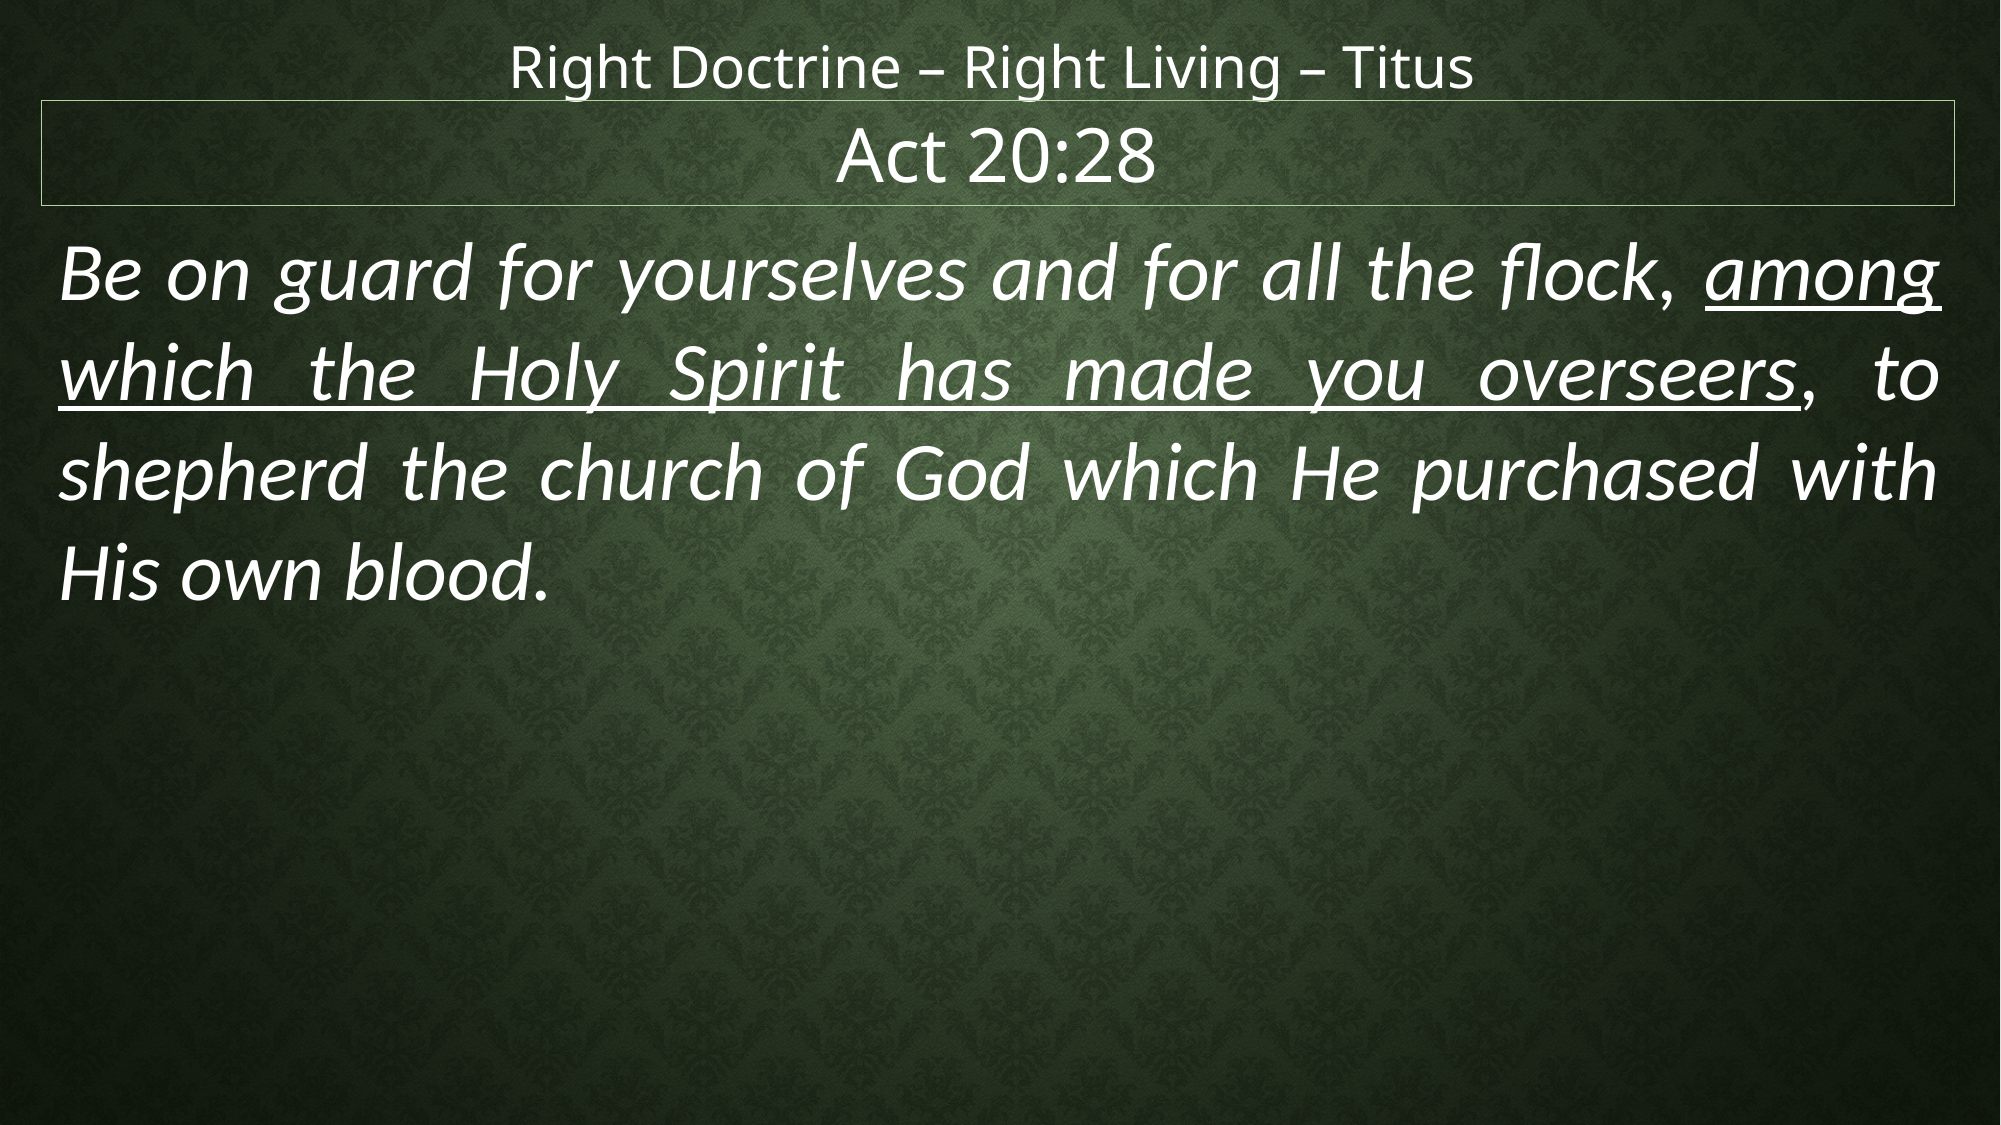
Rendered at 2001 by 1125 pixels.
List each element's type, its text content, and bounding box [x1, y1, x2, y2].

text_box Be on guard for yourselves and for all the flock, among which the Holy Spirit has made you overseers, to shepherd the church of God which He purchased with His own blood. [43, 209, 1957, 625]
subtitle Right Doctrine – Right Living – Titus [249, 9, 1750, 100]
text_box Act 20:28 [41, 100, 1955, 206]
